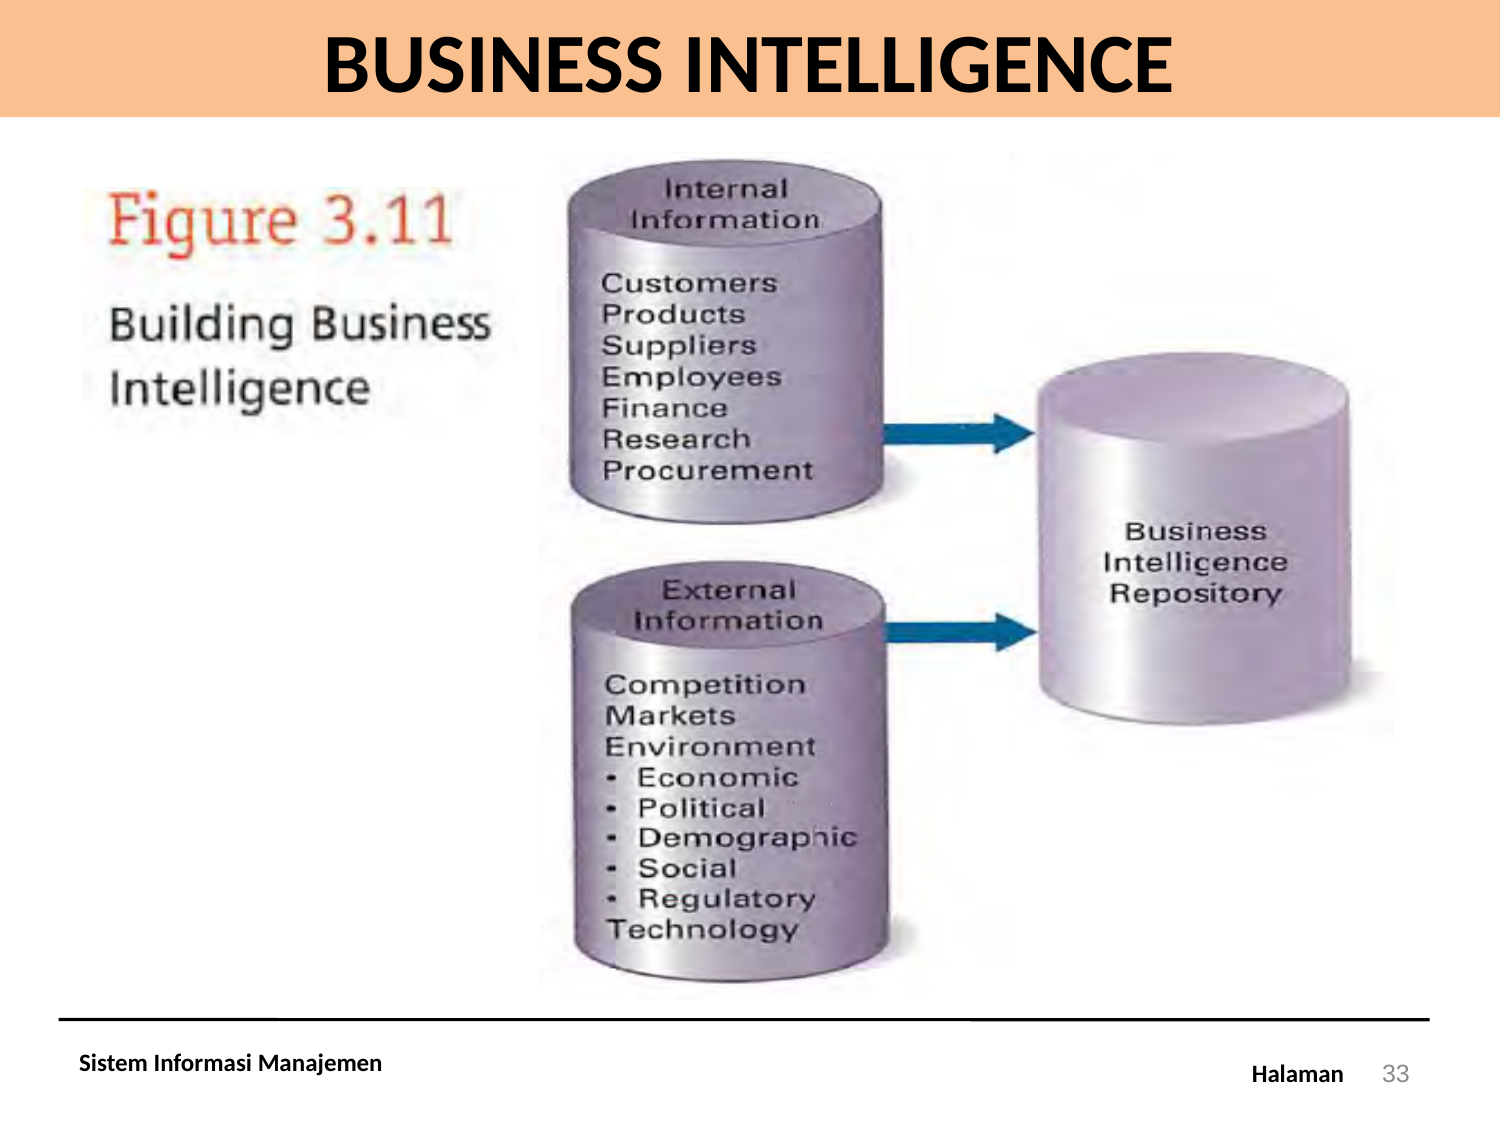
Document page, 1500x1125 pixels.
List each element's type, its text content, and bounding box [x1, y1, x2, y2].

footer Sistem Informasi Manajemen [64, 1031, 446, 1092]
picture [81, 187, 518, 434]
picture [538, 152, 1395, 1000]
slide_number 33 [1359, 1042, 1425, 1103]
title BUSINESS INTELLIGENCE [0, 0, 1500, 118]
